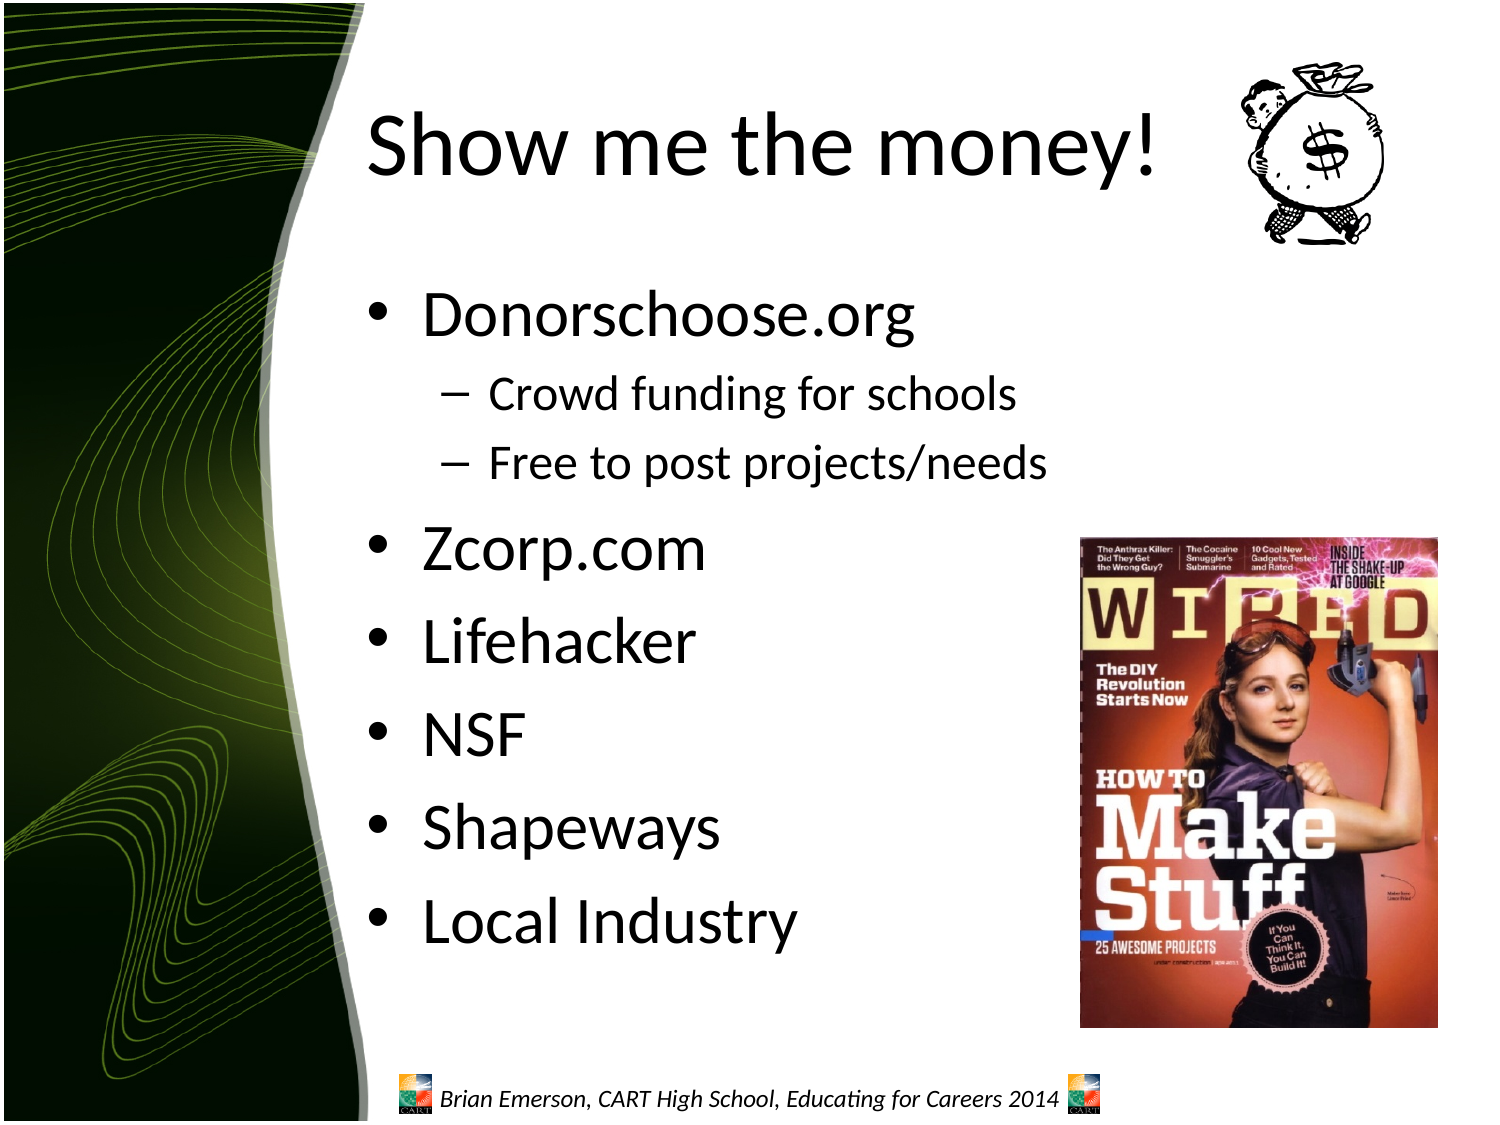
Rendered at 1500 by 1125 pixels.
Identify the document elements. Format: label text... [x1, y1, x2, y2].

text_box Brian Emerson, CART High School, Educating for Careers 2014 [0, 1074, 1500, 1125]
list Donorschoose.org Crowd funding for schools Free to post projects/needs Zcorp.com Lifehacker NSF Shapeways Local Industry [351, 262, 1425, 1005]
title Show me the money! [351, 45, 1425, 233]
picture [0, 0, 1500, 1115]
